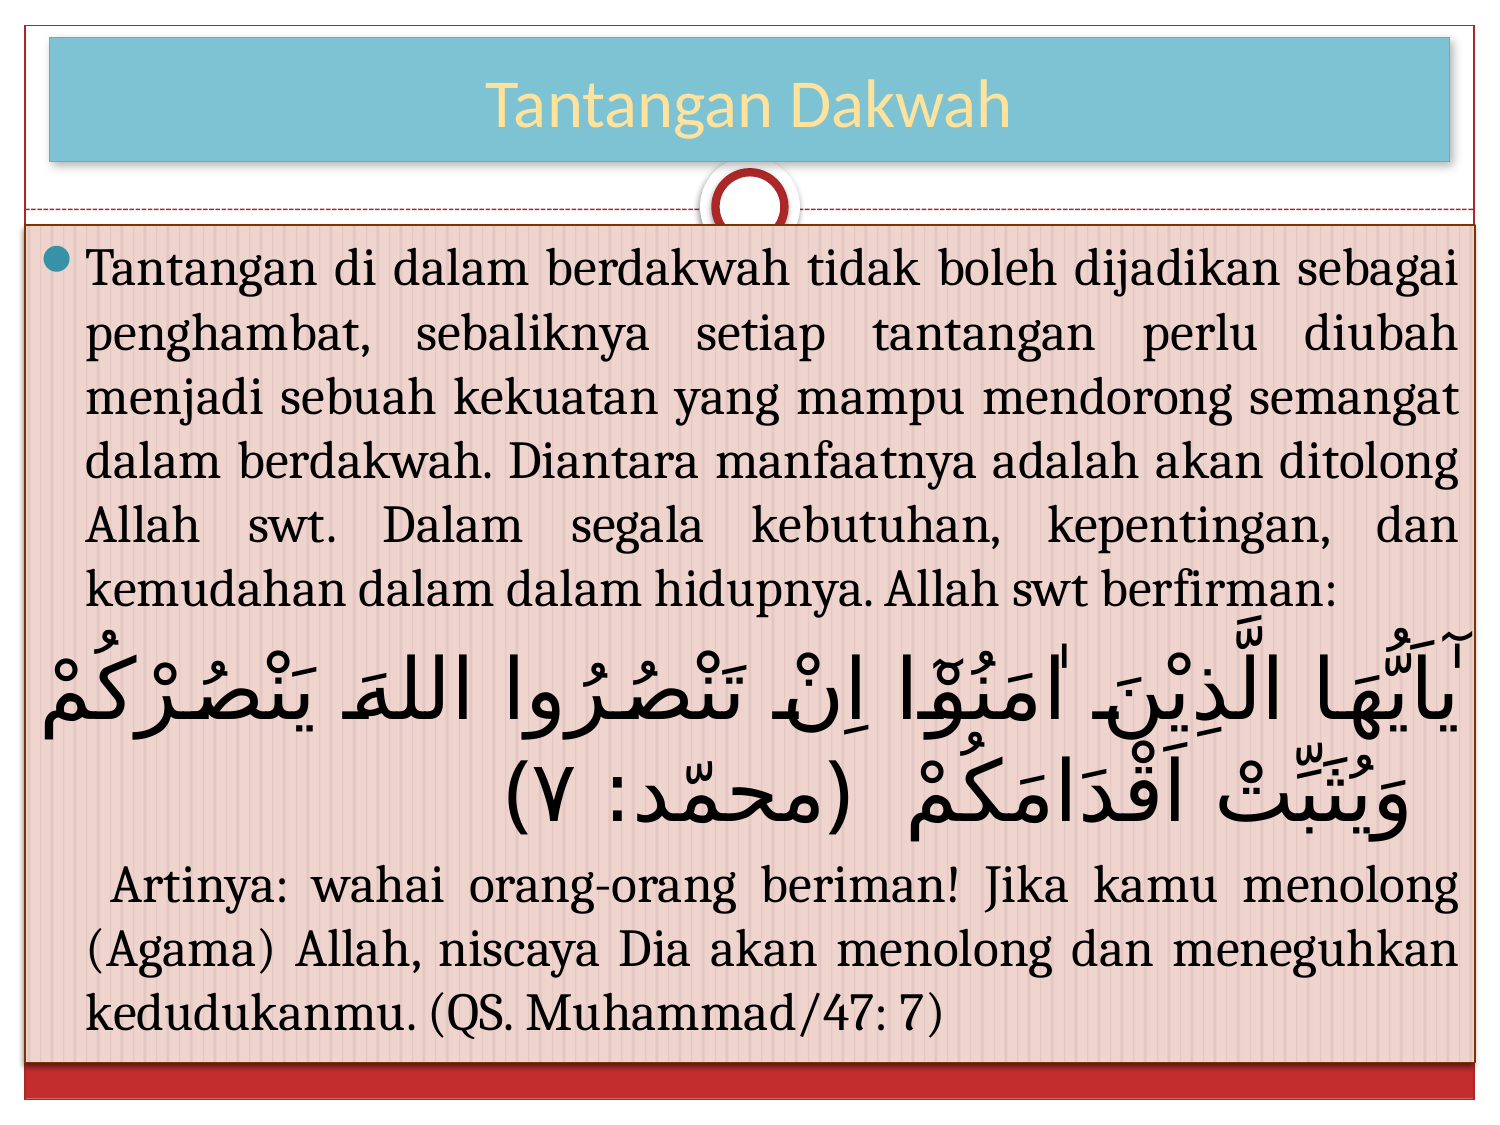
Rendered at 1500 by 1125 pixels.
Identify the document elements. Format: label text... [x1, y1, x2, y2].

list Tantangan di dalam berdakwah tidak boleh dijadikan sebagai penghambat, sebaliknya setiap tantangan perlu diubah menjadi sebuah kekuatan yang mampu mendorong semangat dalam berdakwah. Diantara manfaatnya adalah akan ditolong Allah swt. Dalam segala kebutuhan, kepentingan, dan kemudahan dalam dalam hidupnya. Allah swt berfirman: يٰٓاَيُّهَا الَّذِيْنَ اٰمَنُوْٓا اِنْ تَنْصُرُوا اللهَ يَنْصُرْكُمْ وَيُثَبِّتْ اَقْدَامَكُمْ ﴿محمّد: ٧﴾ Artinya: wahai orang-orang beriman! Jika kamu menolong (Agama) Allah, niscaya Dia akan menolong dan meneguhkan kedudukanmu. (QS. Muhammad/47: 7) [24, 224, 1476, 1063]
title Tantangan Dakwah [49, 37, 1450, 162]
